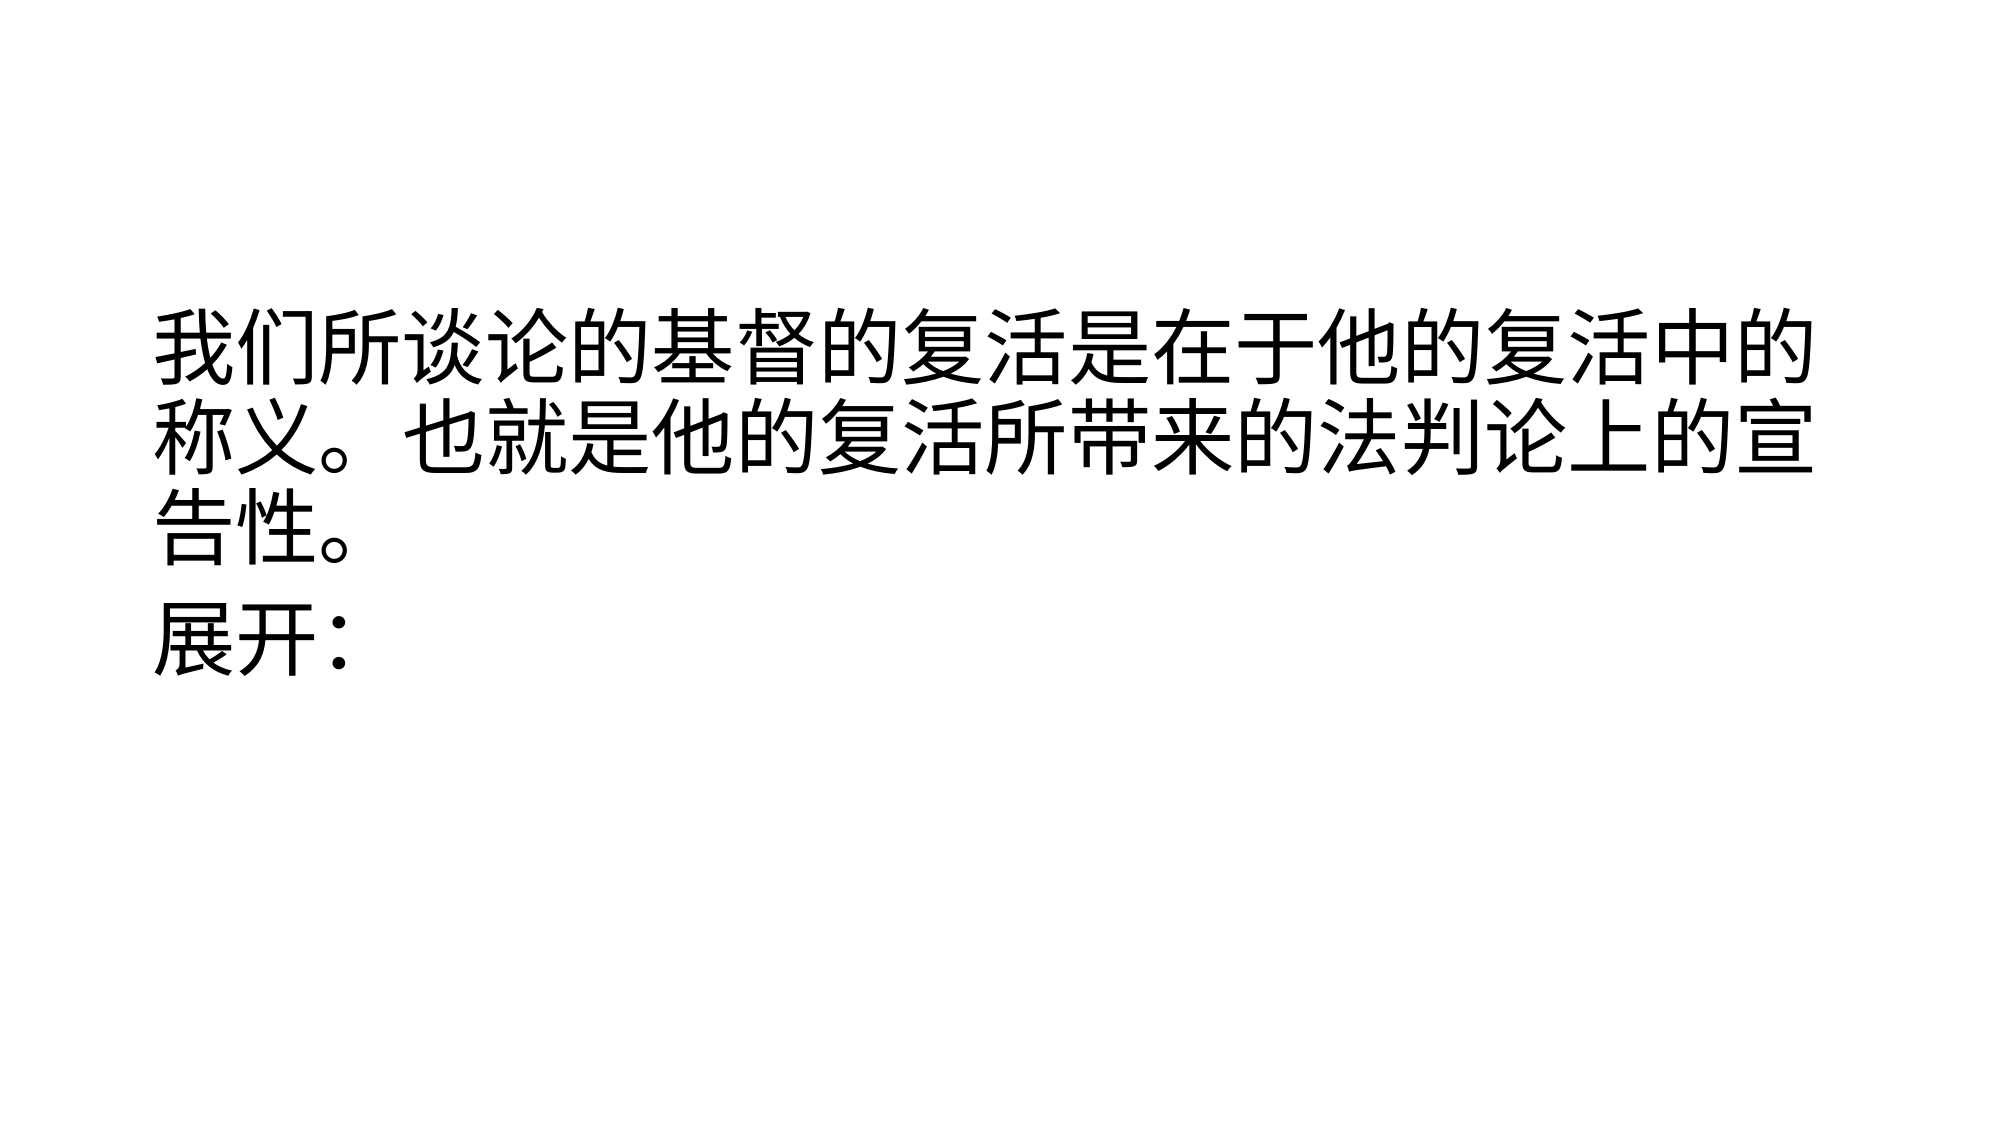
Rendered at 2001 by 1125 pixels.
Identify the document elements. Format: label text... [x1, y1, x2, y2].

list 我们所谈论的基督的复活是在于他的复活中的称义。也就是他的复活所带来的法判论上的宣告性。 展开： [137, 299, 1863, 1014]
